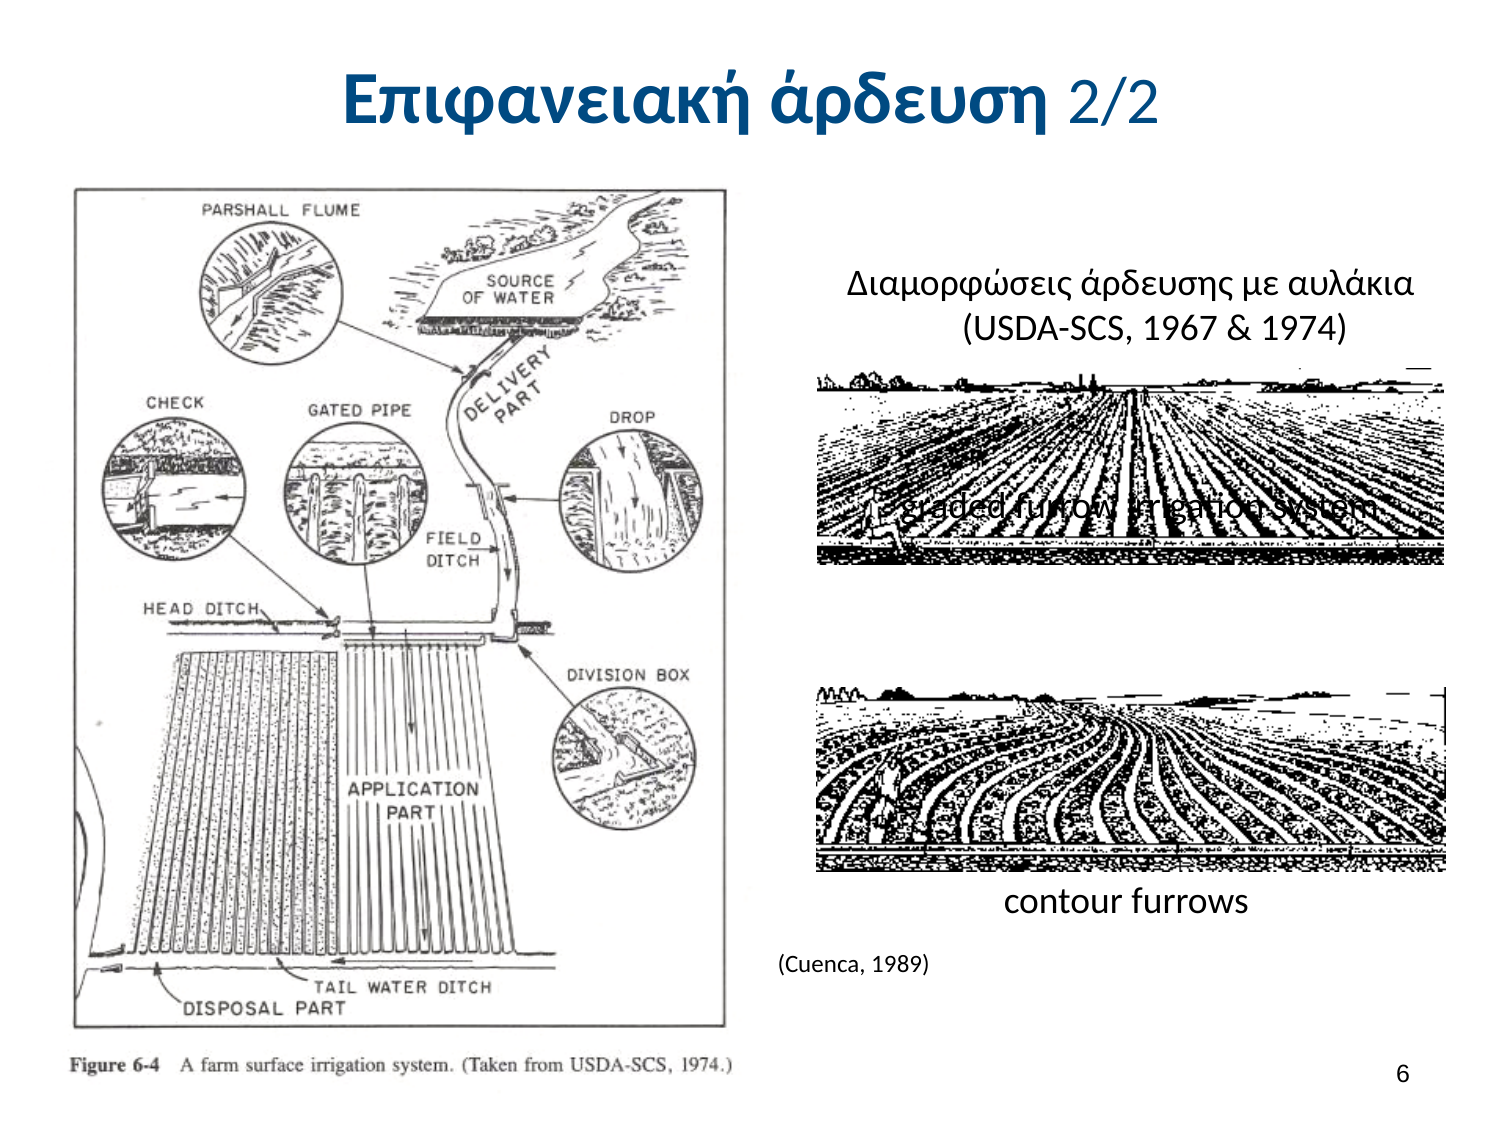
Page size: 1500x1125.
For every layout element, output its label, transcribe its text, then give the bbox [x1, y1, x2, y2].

slide_number 5 [1074, 1042, 1425, 1103]
picture [816, 687, 1446, 872]
picture [817, 368, 1445, 565]
text_box Διαμορφώσεις άρδευσης με αυλάκια (USDA-SCS, 1967 & 1974) [823, 250, 1438, 367]
list (Cuenca, 1989) [767, 940, 1013, 1024]
title Επιφανειακή άρδευση 2/2 [76, 19, 1427, 169]
picture [38, 160, 763, 1101]
text_box contour furrows [988, 880, 1273, 929]
